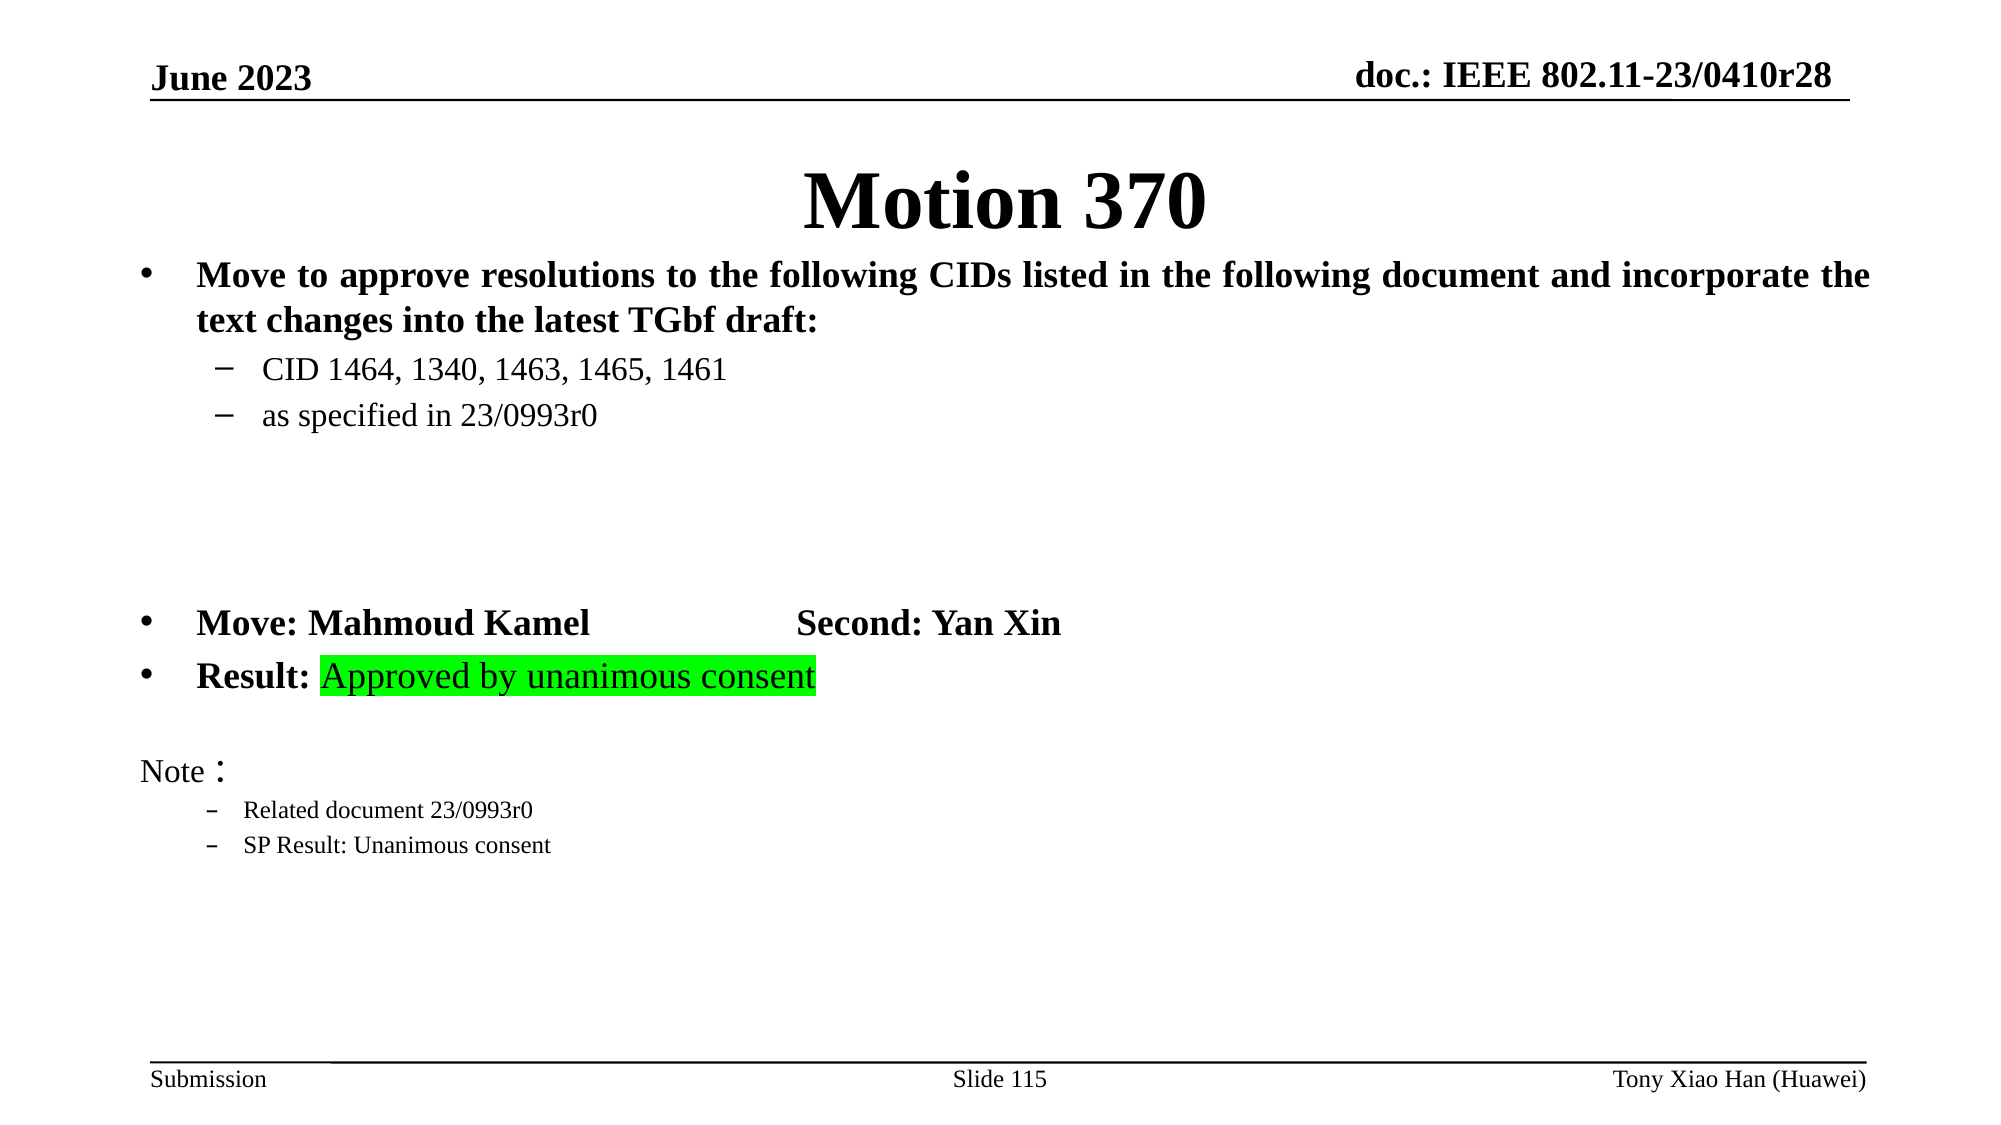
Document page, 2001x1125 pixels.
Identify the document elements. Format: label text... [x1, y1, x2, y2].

text_box Move to approve resolutions to the following CIDs listed in the following document and incorporate the text changes into the latest TGbf draft: CID 1464, 1340, 1463, 1465, 1461 as specified in 23/0993r0 Move: Mahmoud Kamel Second: Yan Xin Result: Approved by unanimous consent Note： Related document 23/0993r0 SP Result: Unanimous consent [125, 212, 1888, 900]
text_box Motion 370 [368, 137, 1644, 212]
